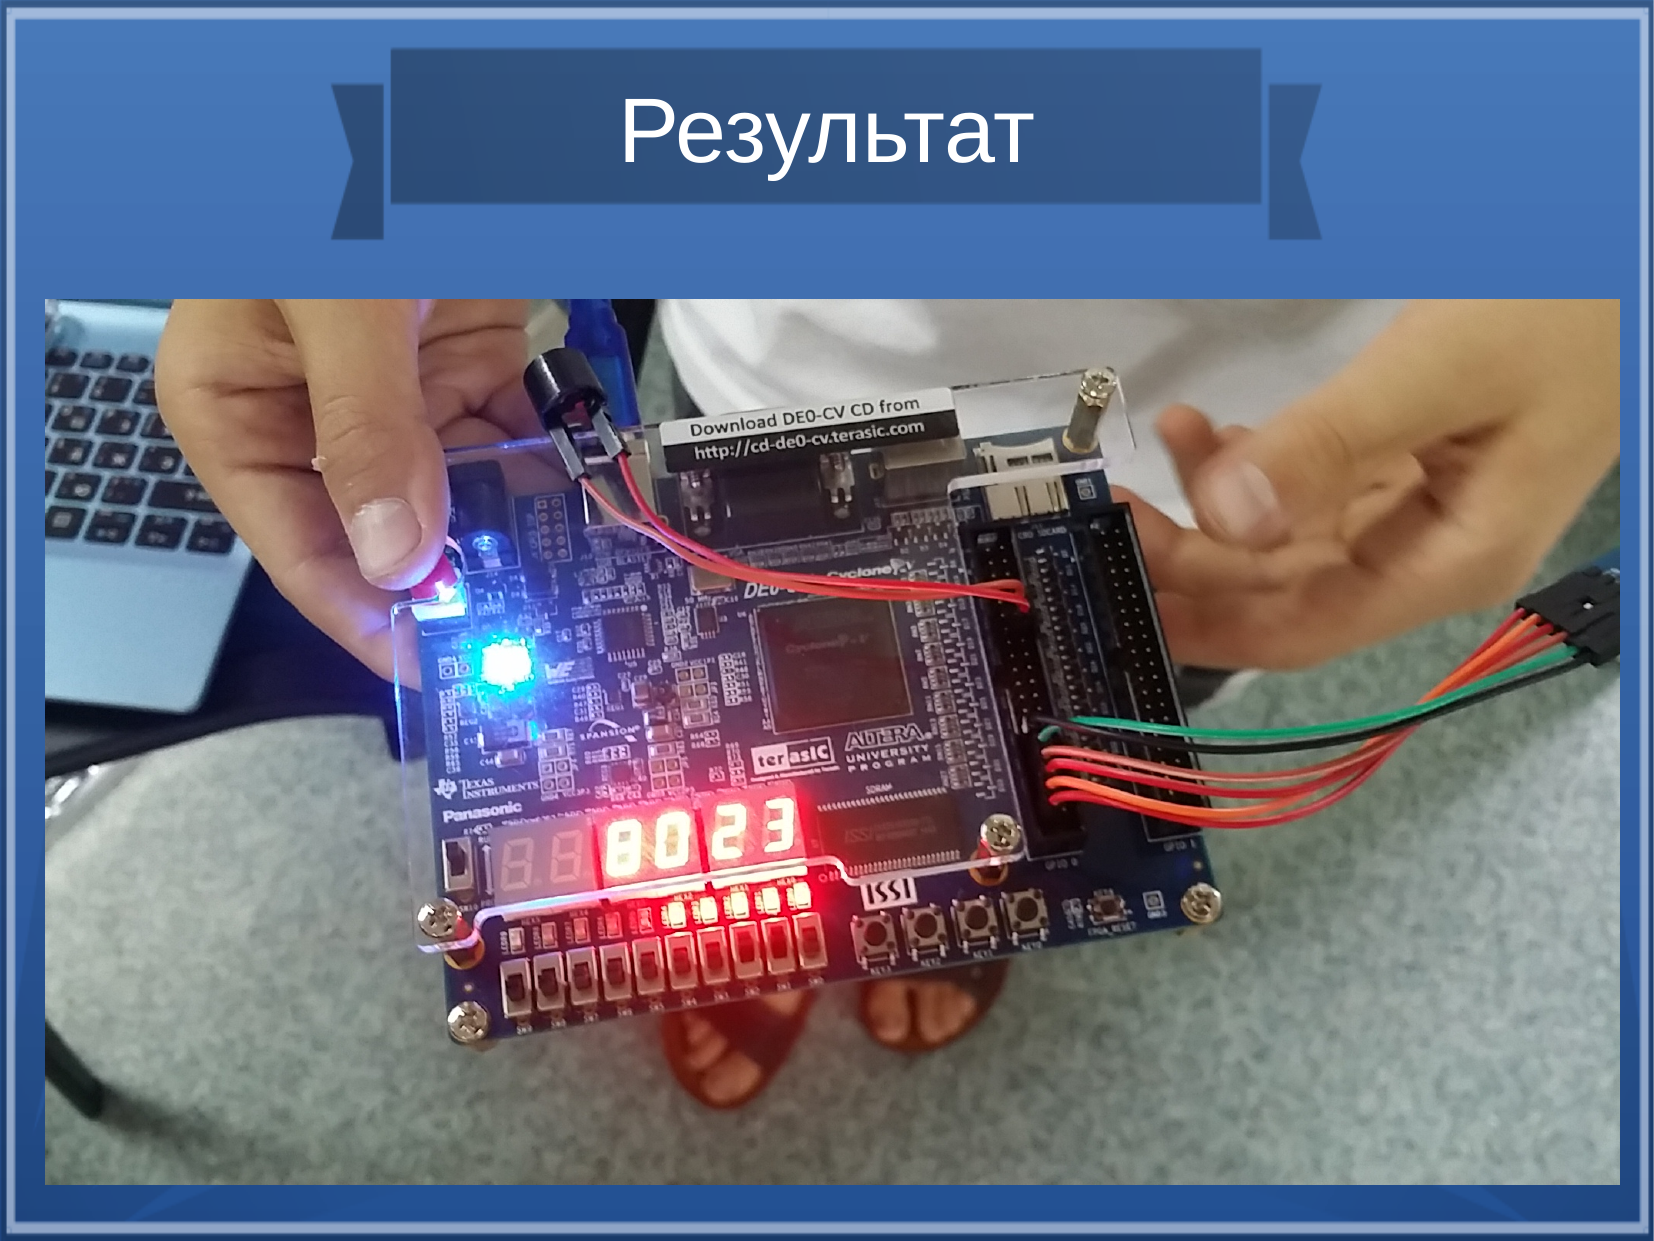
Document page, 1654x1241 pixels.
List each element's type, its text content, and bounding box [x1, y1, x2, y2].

text_box [82, 1195, 1571, 1241]
text_box Результат [389, 47, 1264, 205]
picture [0, 0, 1654, 1241]
